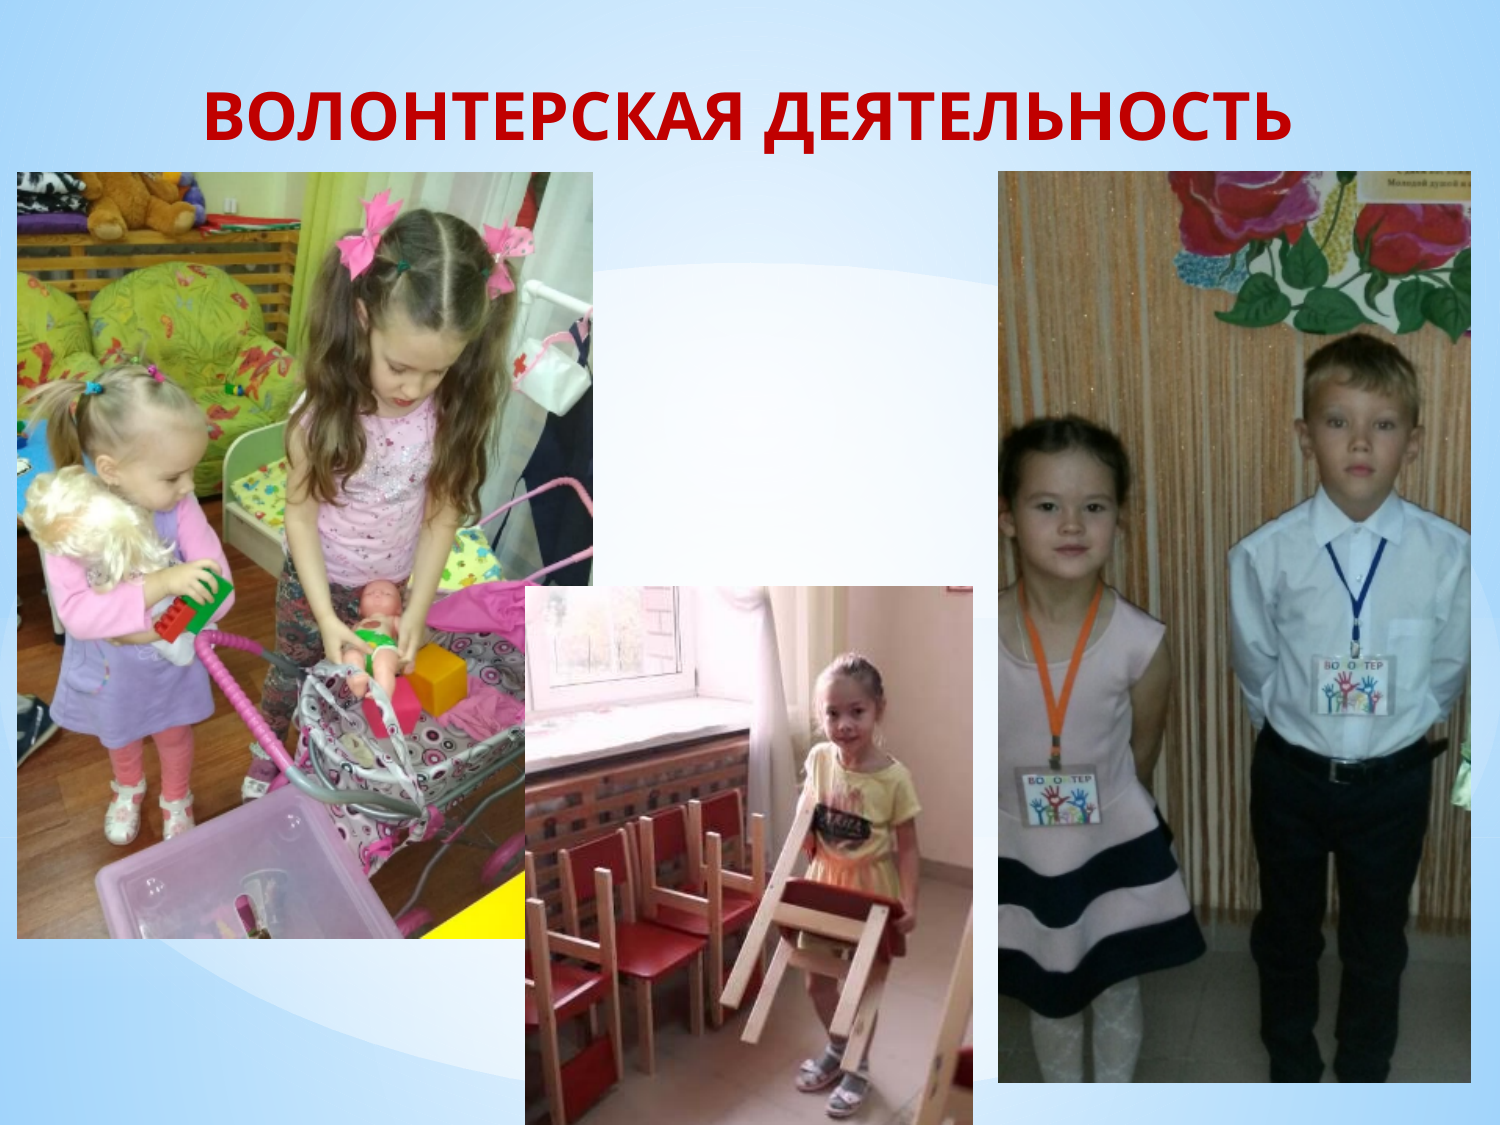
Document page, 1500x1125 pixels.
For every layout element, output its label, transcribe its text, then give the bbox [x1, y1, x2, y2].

picture [17, 172, 973, 1125]
list ВОЛОНТЕРСКАЯ ДЕЯТЕЛЬНОСТЬ [112, 66, 1376, 190]
picture [997, 171, 1486, 1083]
